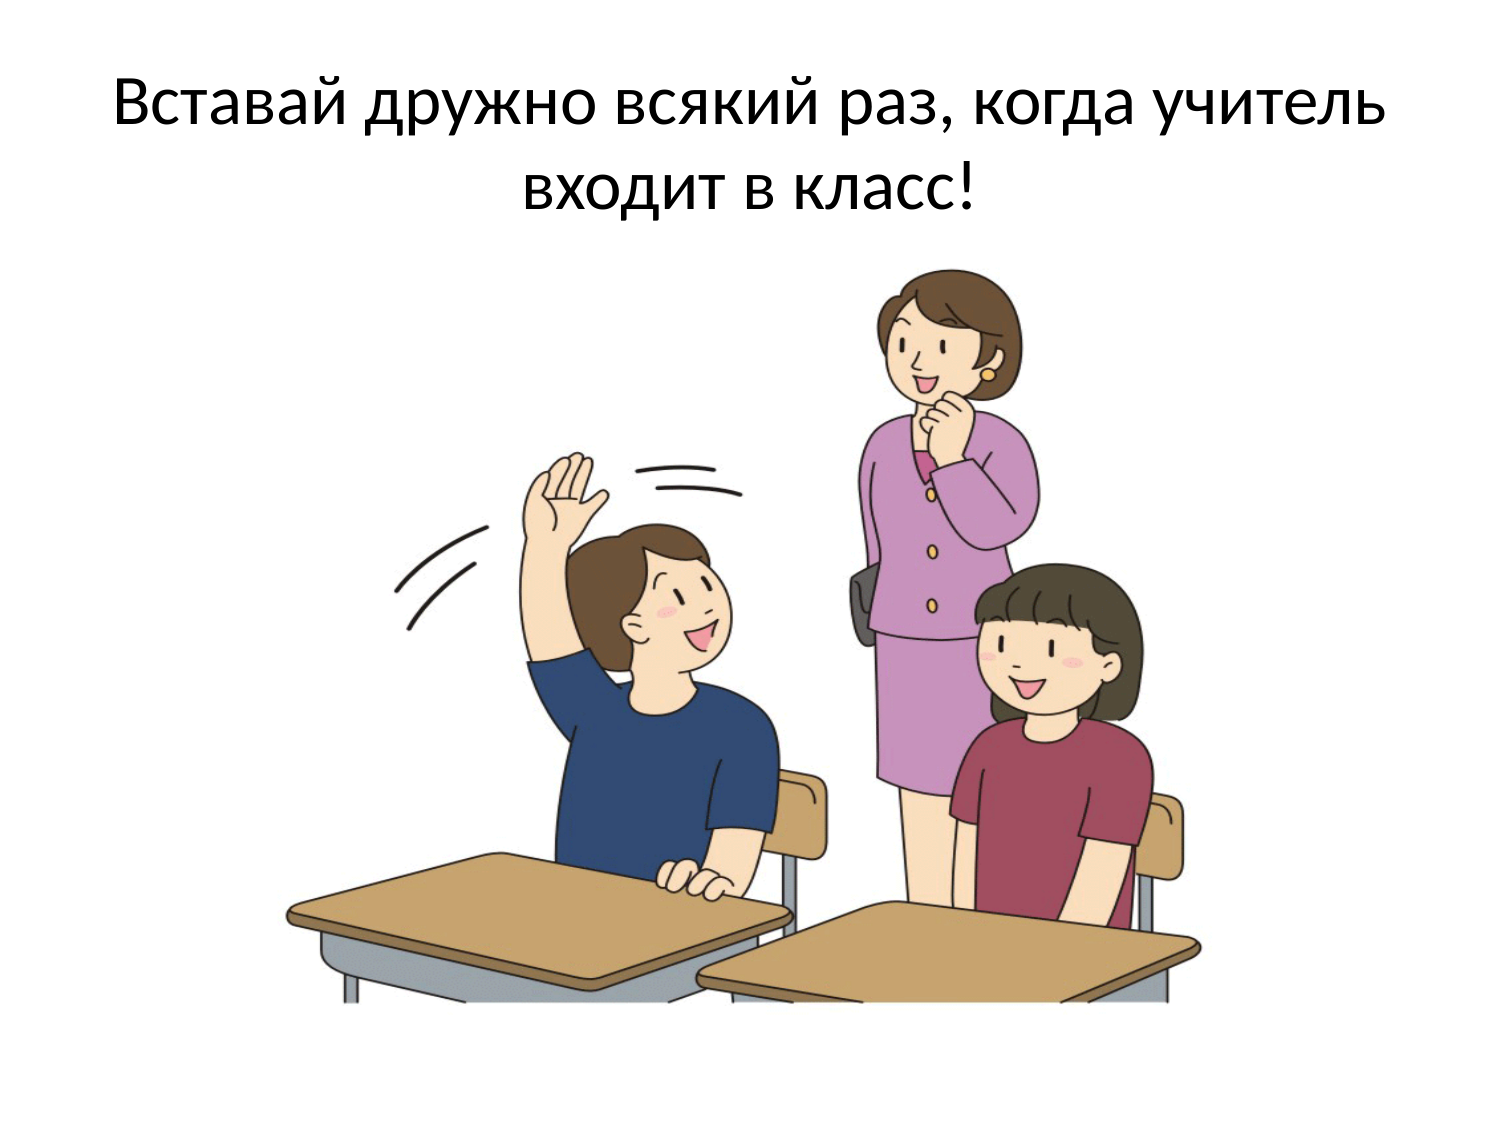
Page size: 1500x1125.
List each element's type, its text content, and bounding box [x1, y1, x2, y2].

picture [229, 231, 1229, 1037]
title Вставай дружно всякий раз, когда учитель входит в класс! [75, 45, 1425, 233]
